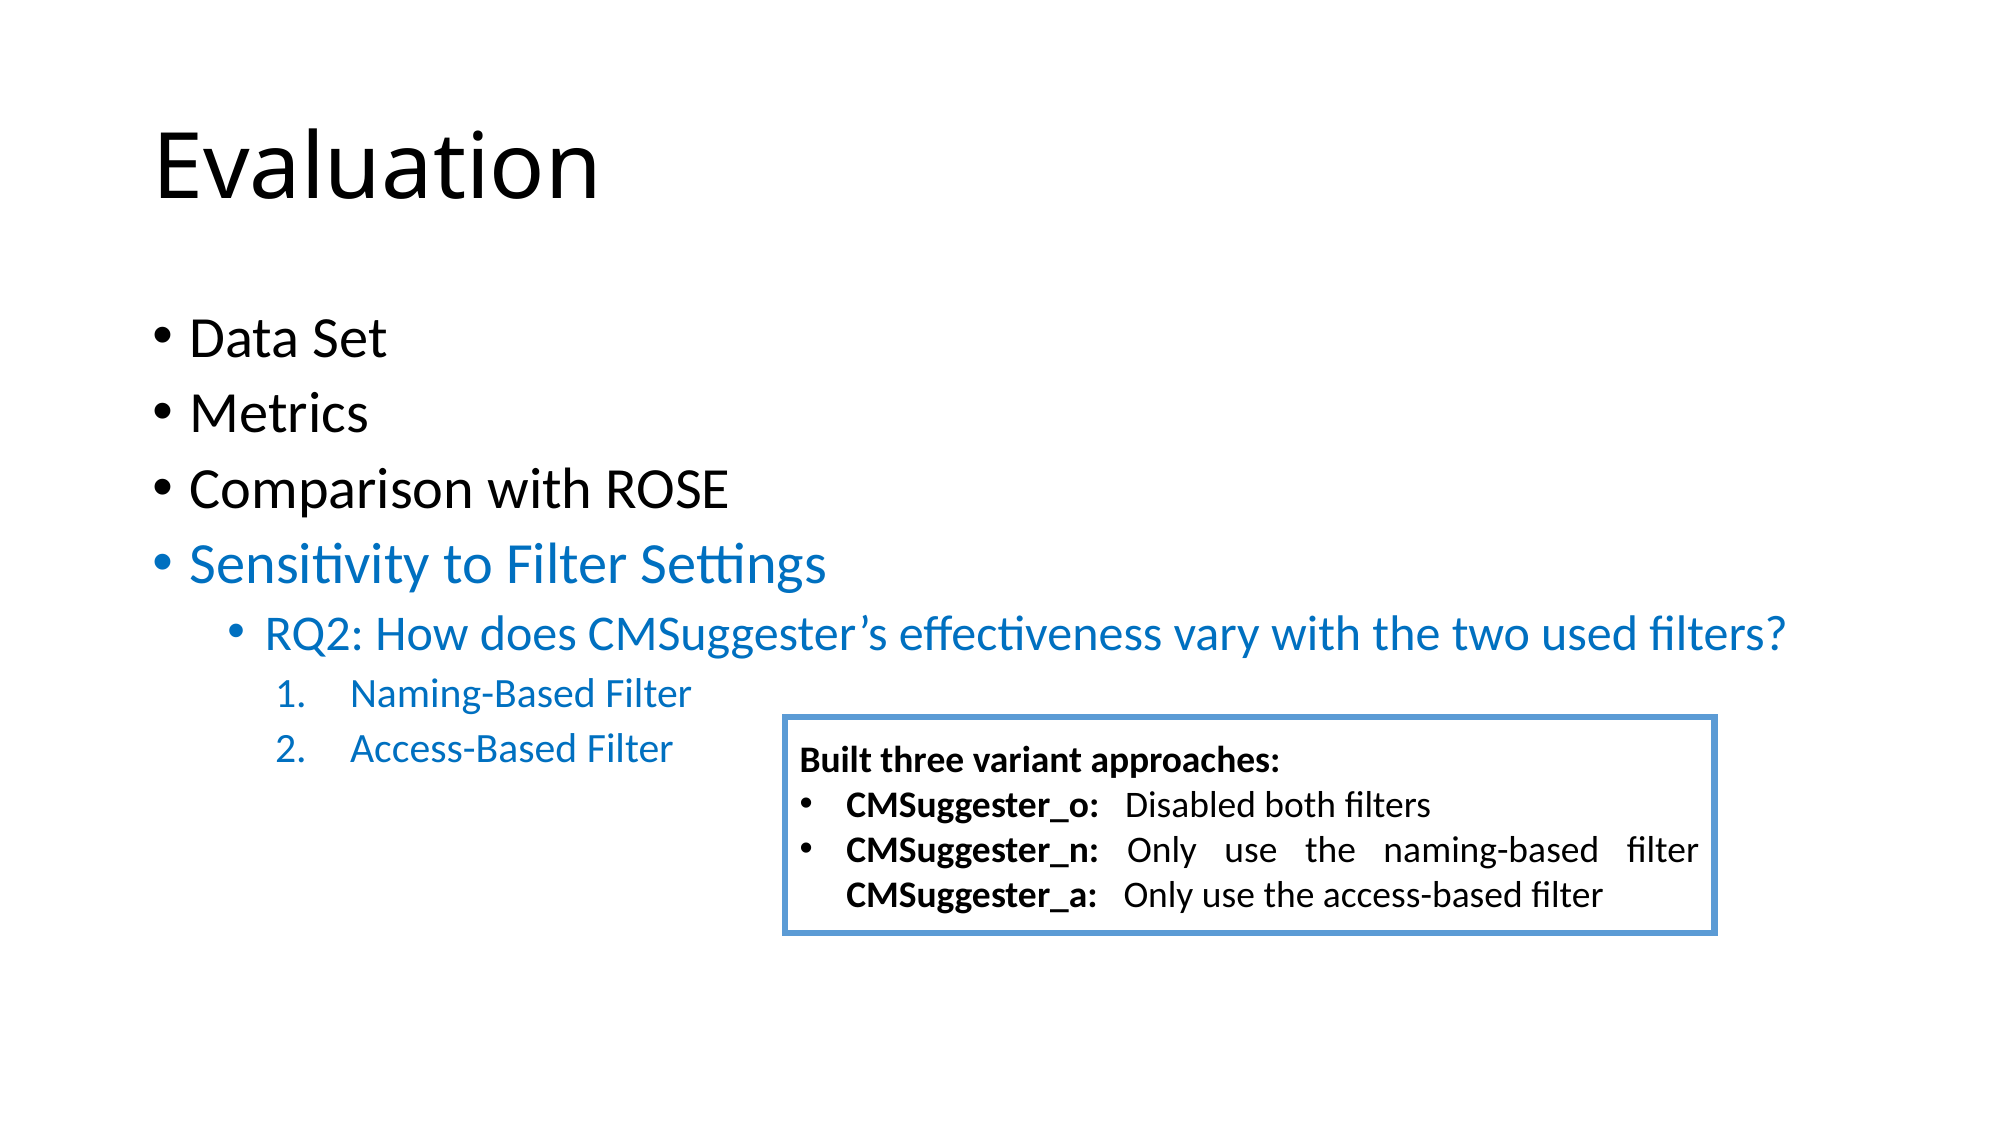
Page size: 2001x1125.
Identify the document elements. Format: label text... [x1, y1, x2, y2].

list Data Set Metrics Comparison with ROSE Sensitivity to Filter Settings RQ2: How does CMSuggester’s effectiveness vary with the two used filters? Naming-Based Filter Access-Based Filter [137, 299, 1863, 1014]
text_box Built three variant approaches: CMSuggester_o: Disabled both filters CMSuggester_n: Only use the naming-based filter CMSuggester_a: Only use the access-based filter [784, 716, 1715, 934]
title Evaluation [137, 59, 1863, 278]
